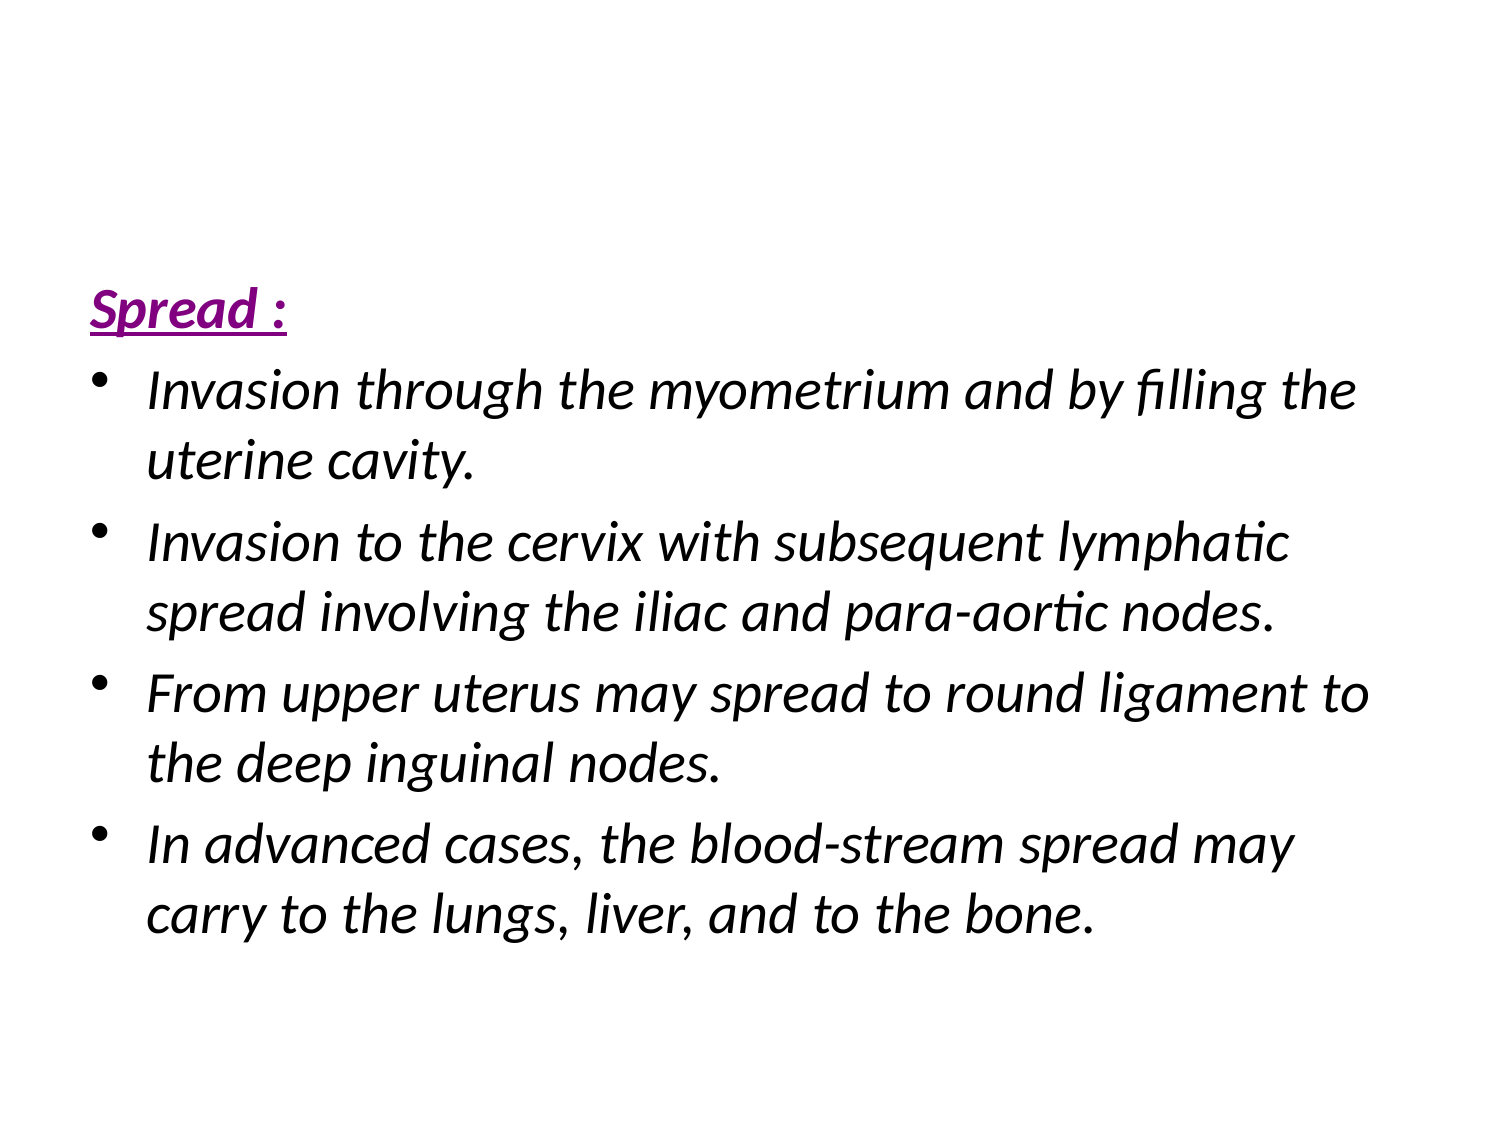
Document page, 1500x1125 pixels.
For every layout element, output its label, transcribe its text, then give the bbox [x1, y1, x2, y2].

list Spread : Invasion through the myometrium and by filling the uterine cavity. Invasion to the cervix with subsequent lymphatic spread involving the iliac and para-aortic nodes. From upper uterus may spread to round ligament to the deep inguinal nodes. In advanced cases, the blood-stream spread may carry to the lungs, liver, and to the bone. [75, 262, 1425, 1005]
